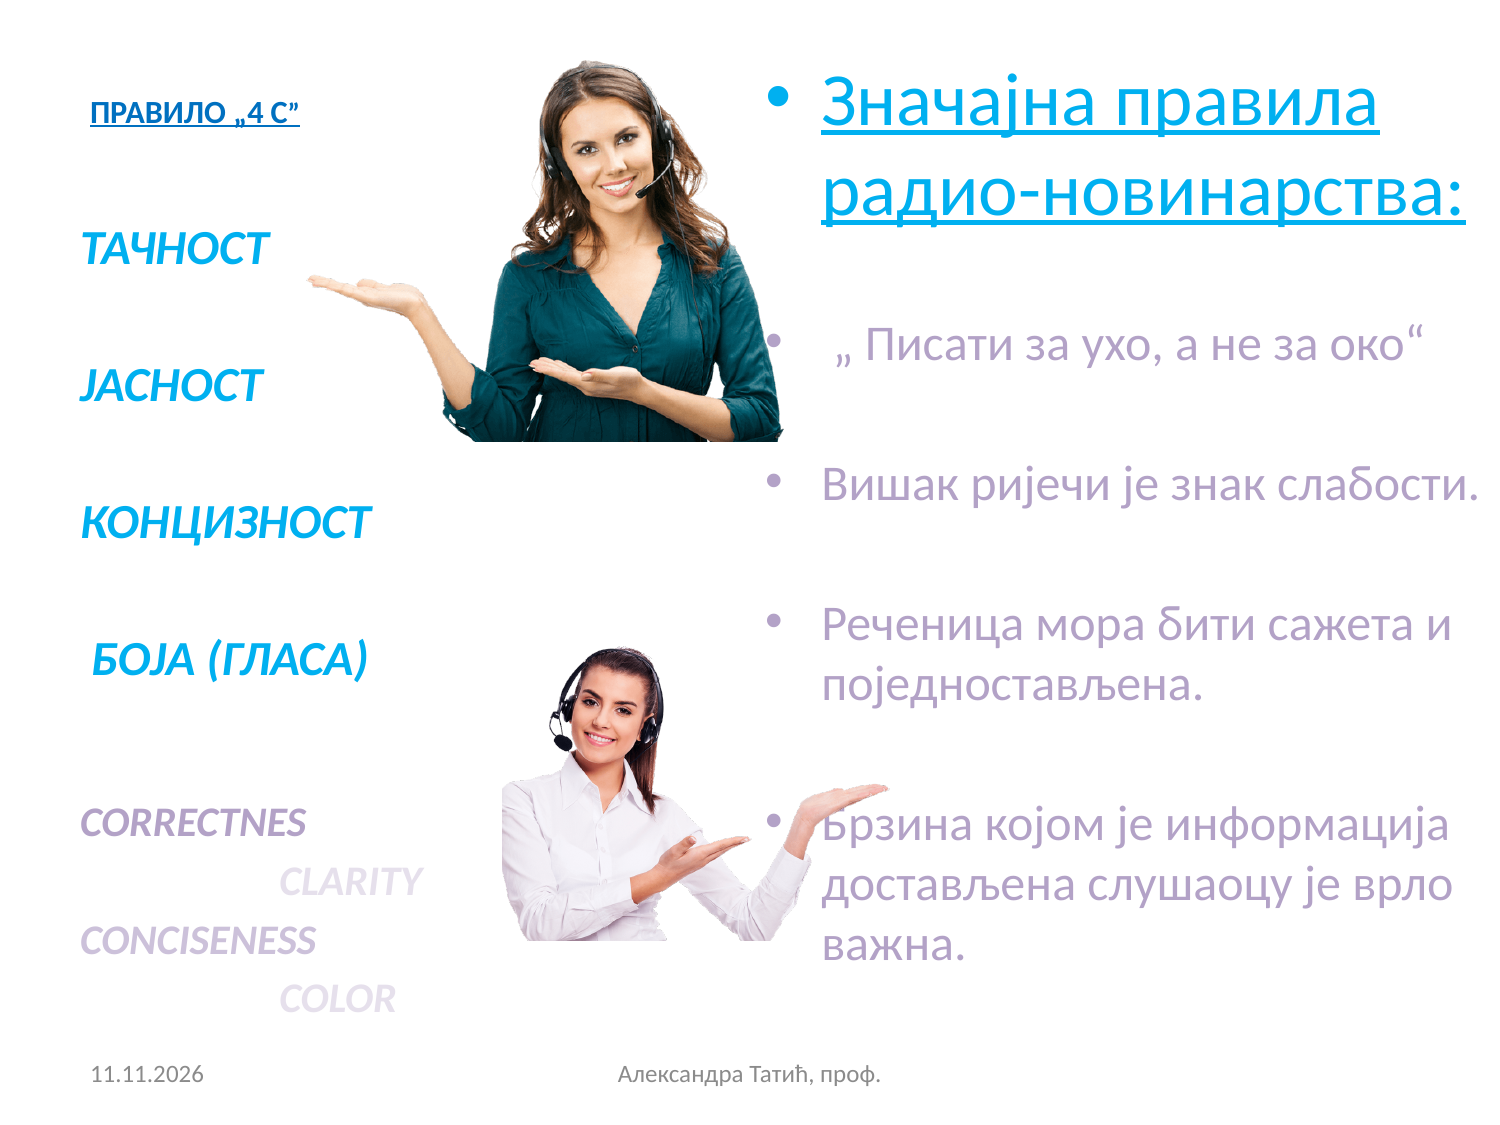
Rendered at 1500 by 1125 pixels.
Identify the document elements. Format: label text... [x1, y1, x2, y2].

list Значајна правила радио-новинарства: „ Писати за ухо, а не за око“ Вишак ријечи је знак слабости. Реченица мора бити сажета и поједностављена. Брзина којом је информација достављена слушаоцу је врло важна. [750, 42, 1500, 1003]
title ПРАВИЛО „4 C” [75, 44, 569, 138]
picture [302, 54, 796, 442]
footer Александра Татић, проф. [512, 1042, 988, 1103]
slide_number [75, 1042, 425, 1103]
picture [502, 644, 890, 941]
list ТАЧНОСТ ЈАСНОСТ КОНЦИЗНОСТ БОЈА (ГЛАСА) CORRECTNES CLARITY CONCISENESS COLOR [64, 208, 587, 1035]
